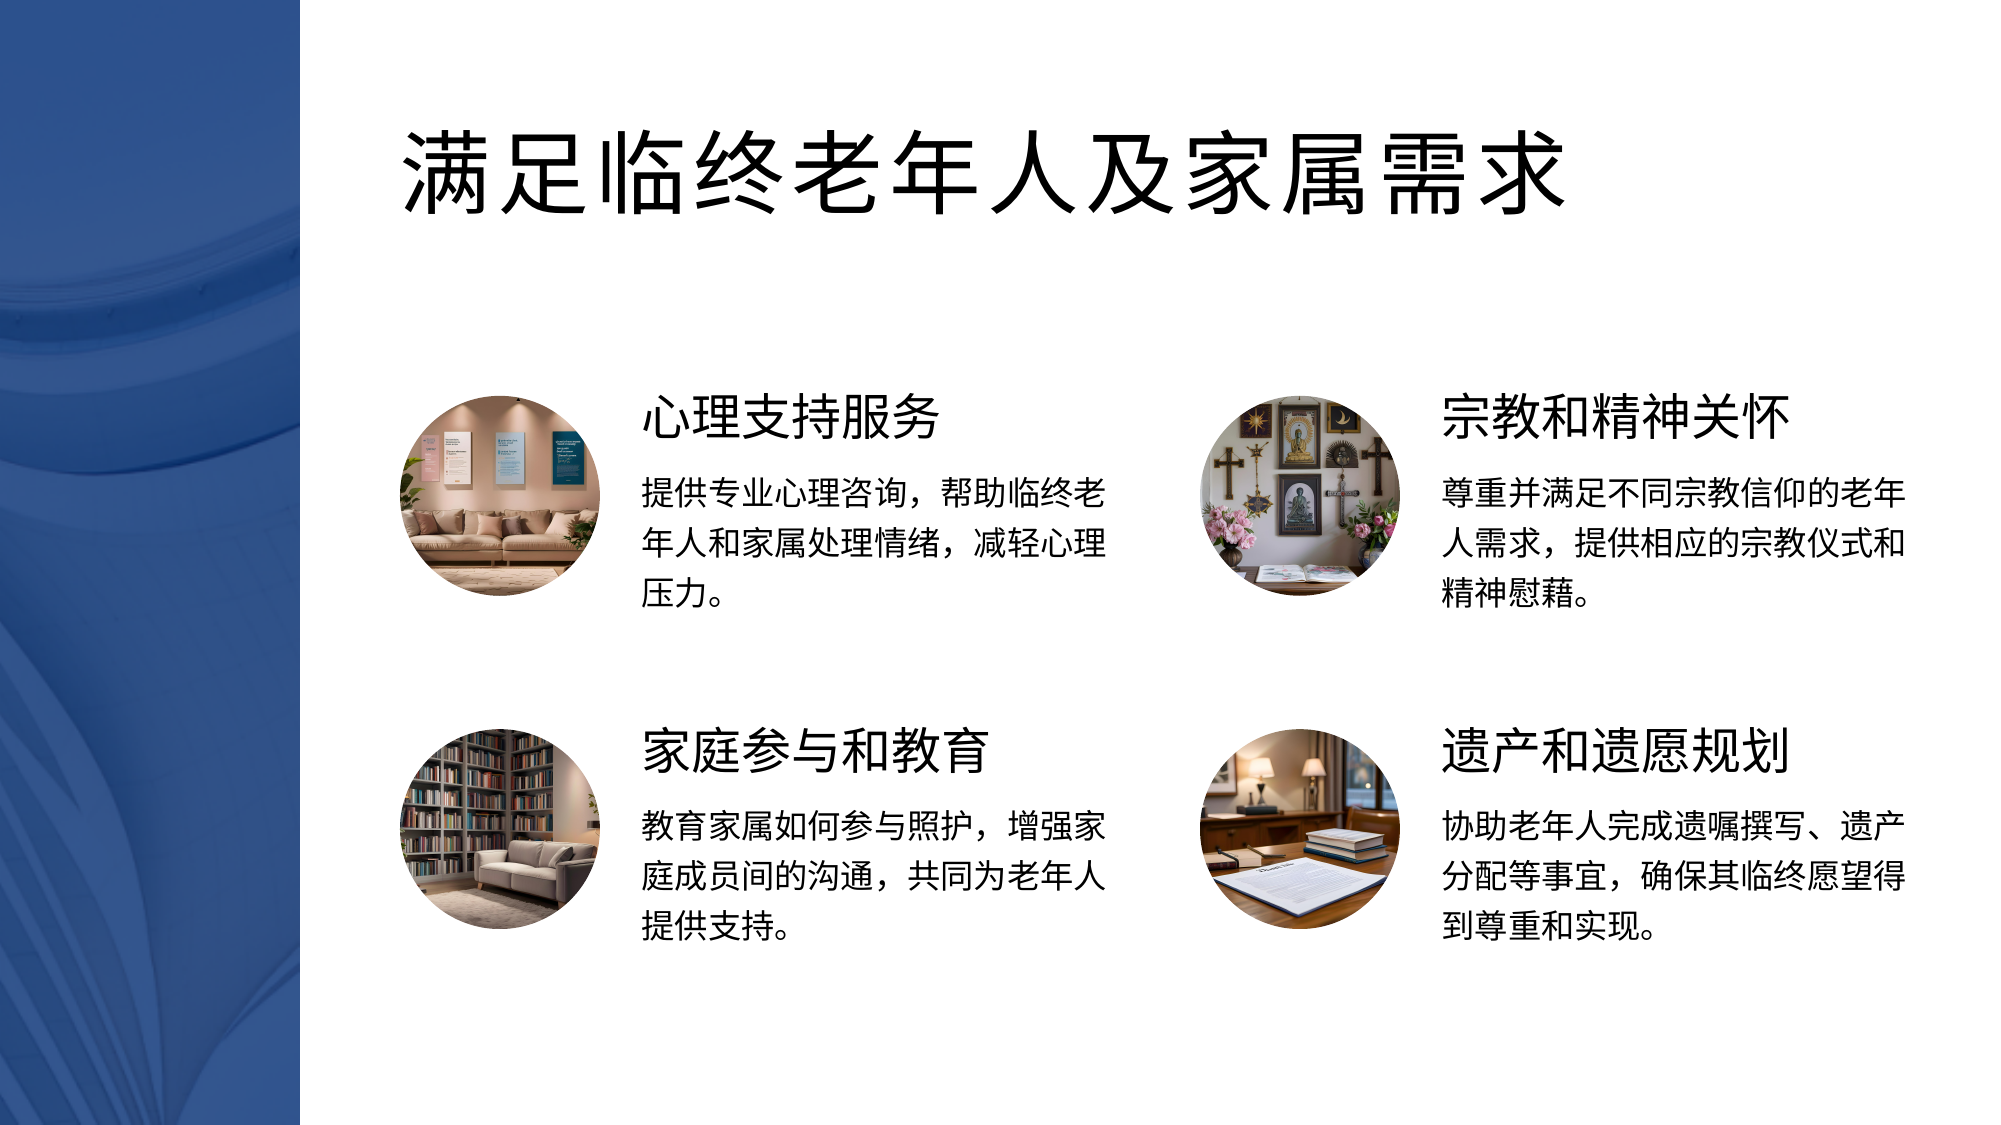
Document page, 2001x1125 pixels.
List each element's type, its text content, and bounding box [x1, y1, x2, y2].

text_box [399, 378, 1913, 947]
title 满足临终老年人及家属需求 [399, 99, 1923, 225]
picture [0, 0, 301, 1125]
